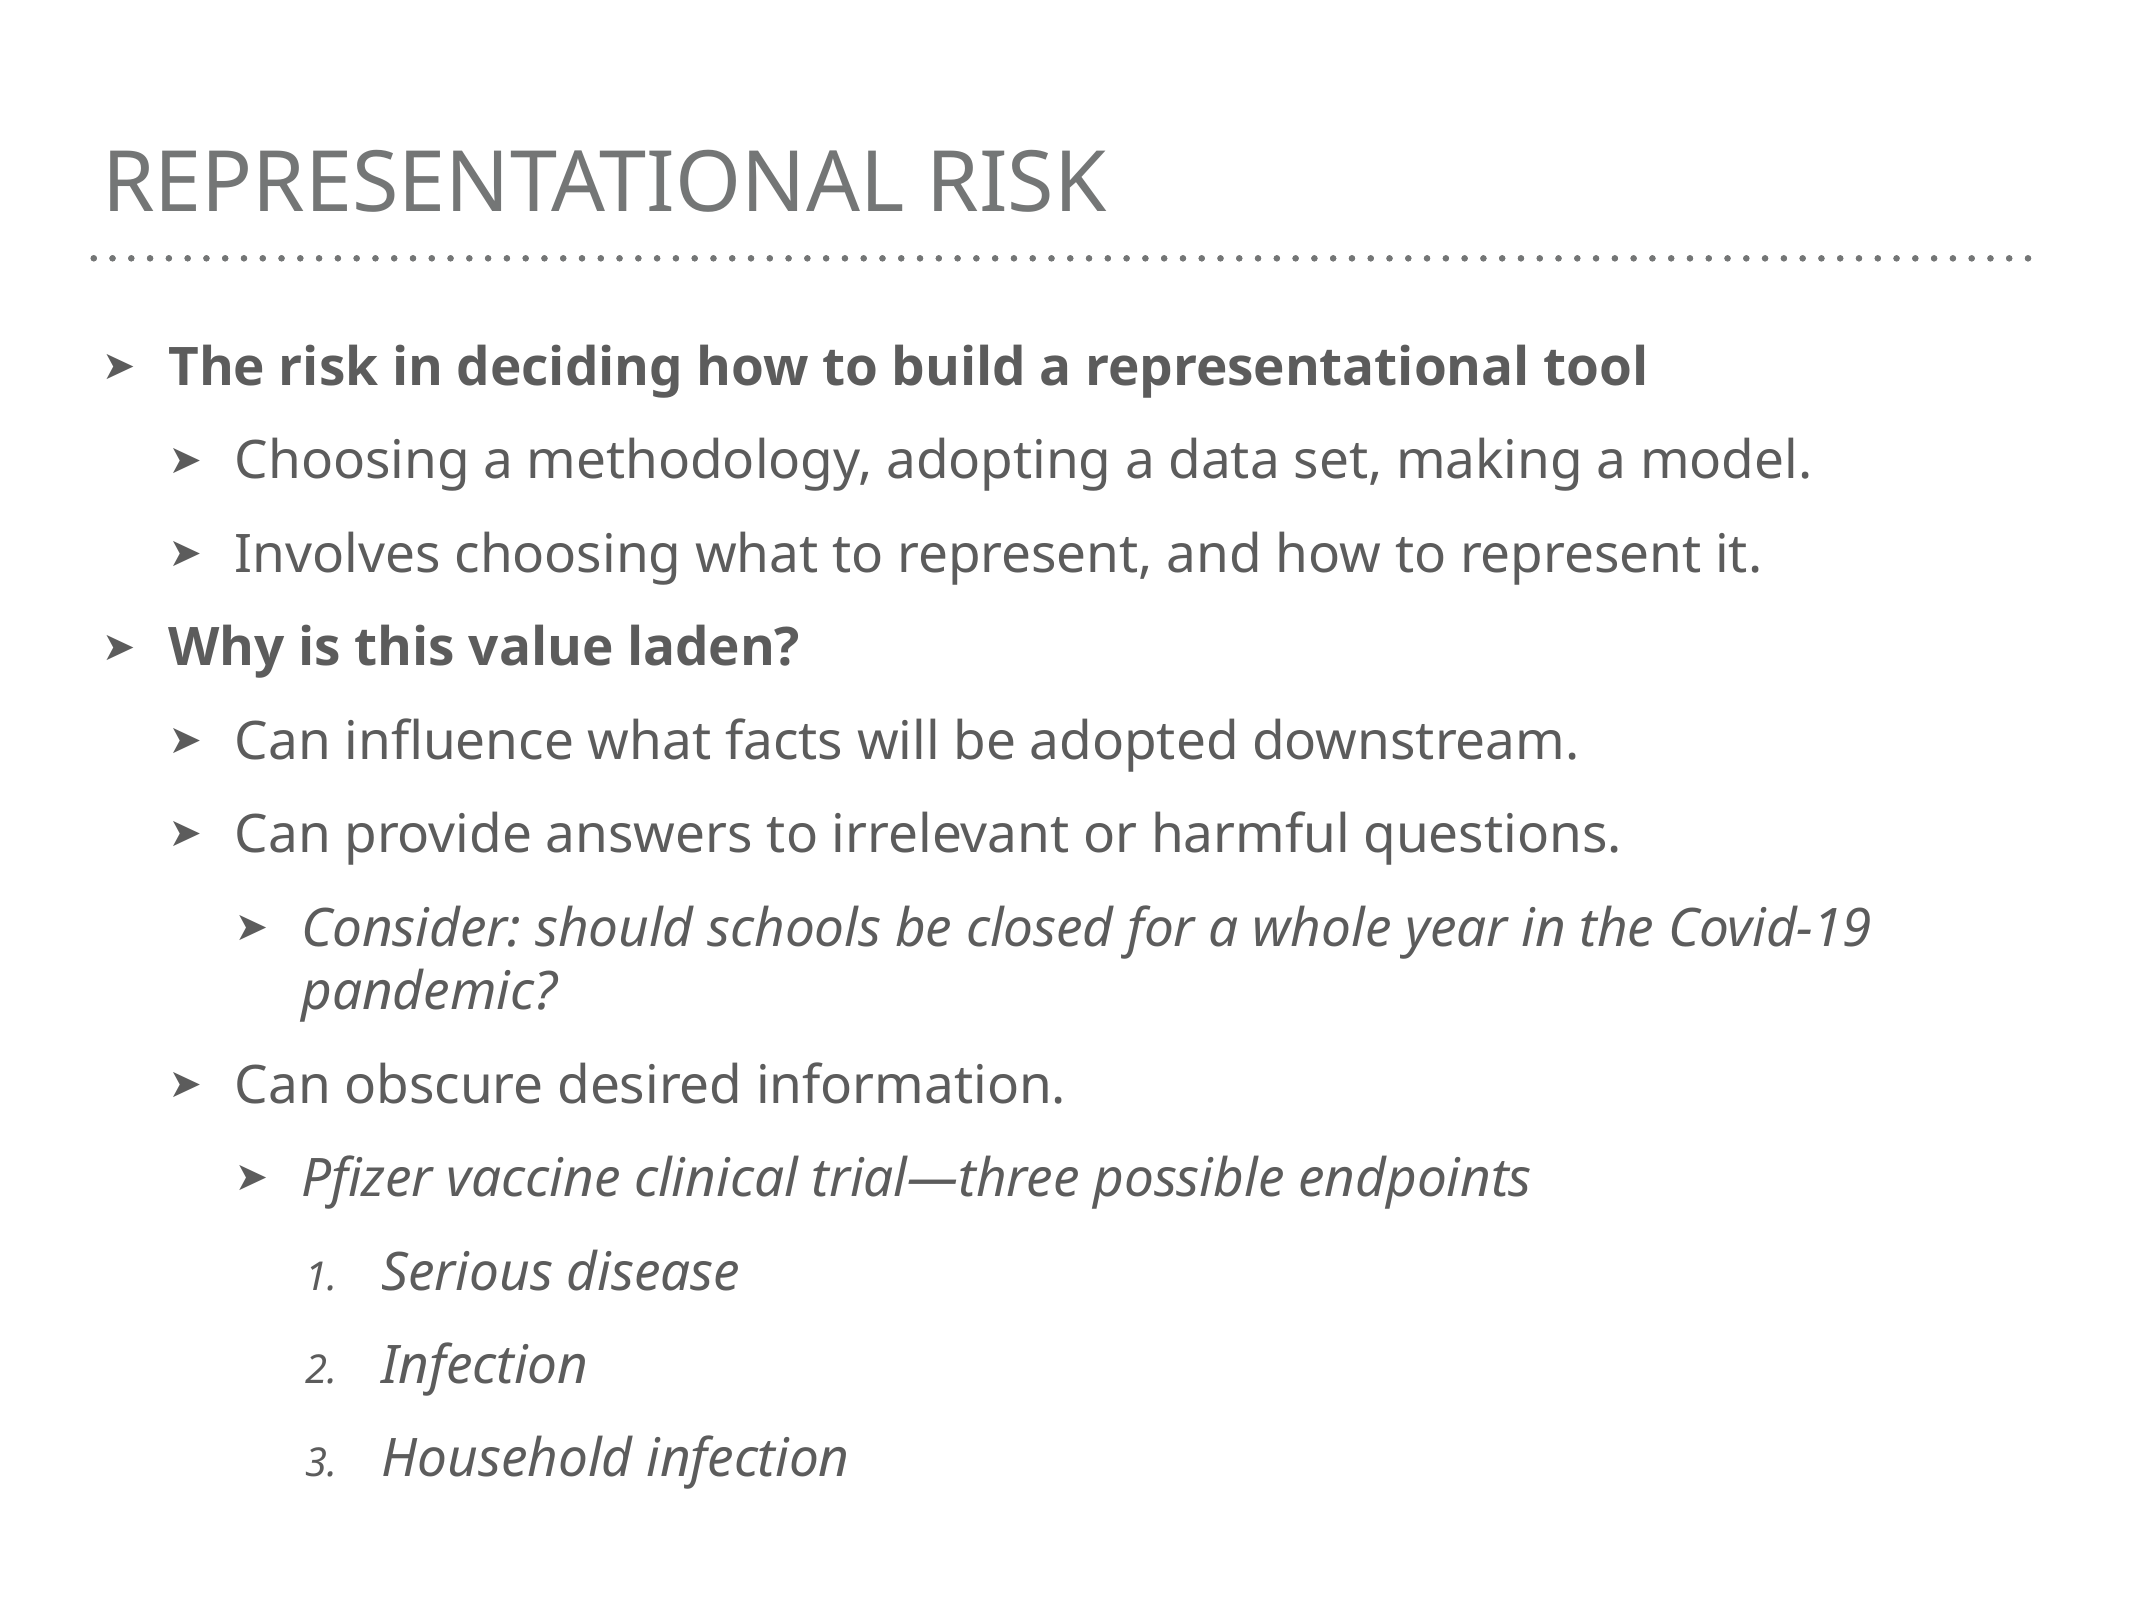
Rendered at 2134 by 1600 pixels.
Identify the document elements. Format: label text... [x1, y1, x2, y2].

title Representational Risk [93, 118, 2041, 238]
list The risk in deciding how to build a representational tool Choosing a methodology, adopting a data set, making a model. Involves choosing what to represent, and how to represent it. Why is this value laden? Can influence what facts will be adopted downstream. Can provide answers to irrelevant or harmful questions. Consider: should schools be closed for a whole year in the Covid-19 pandemic? Can obscure desired information. Pfizer vaccine clinical trial—three possible endpoints Serious disease Infection Household infection [93, 323, 2041, 1511]
